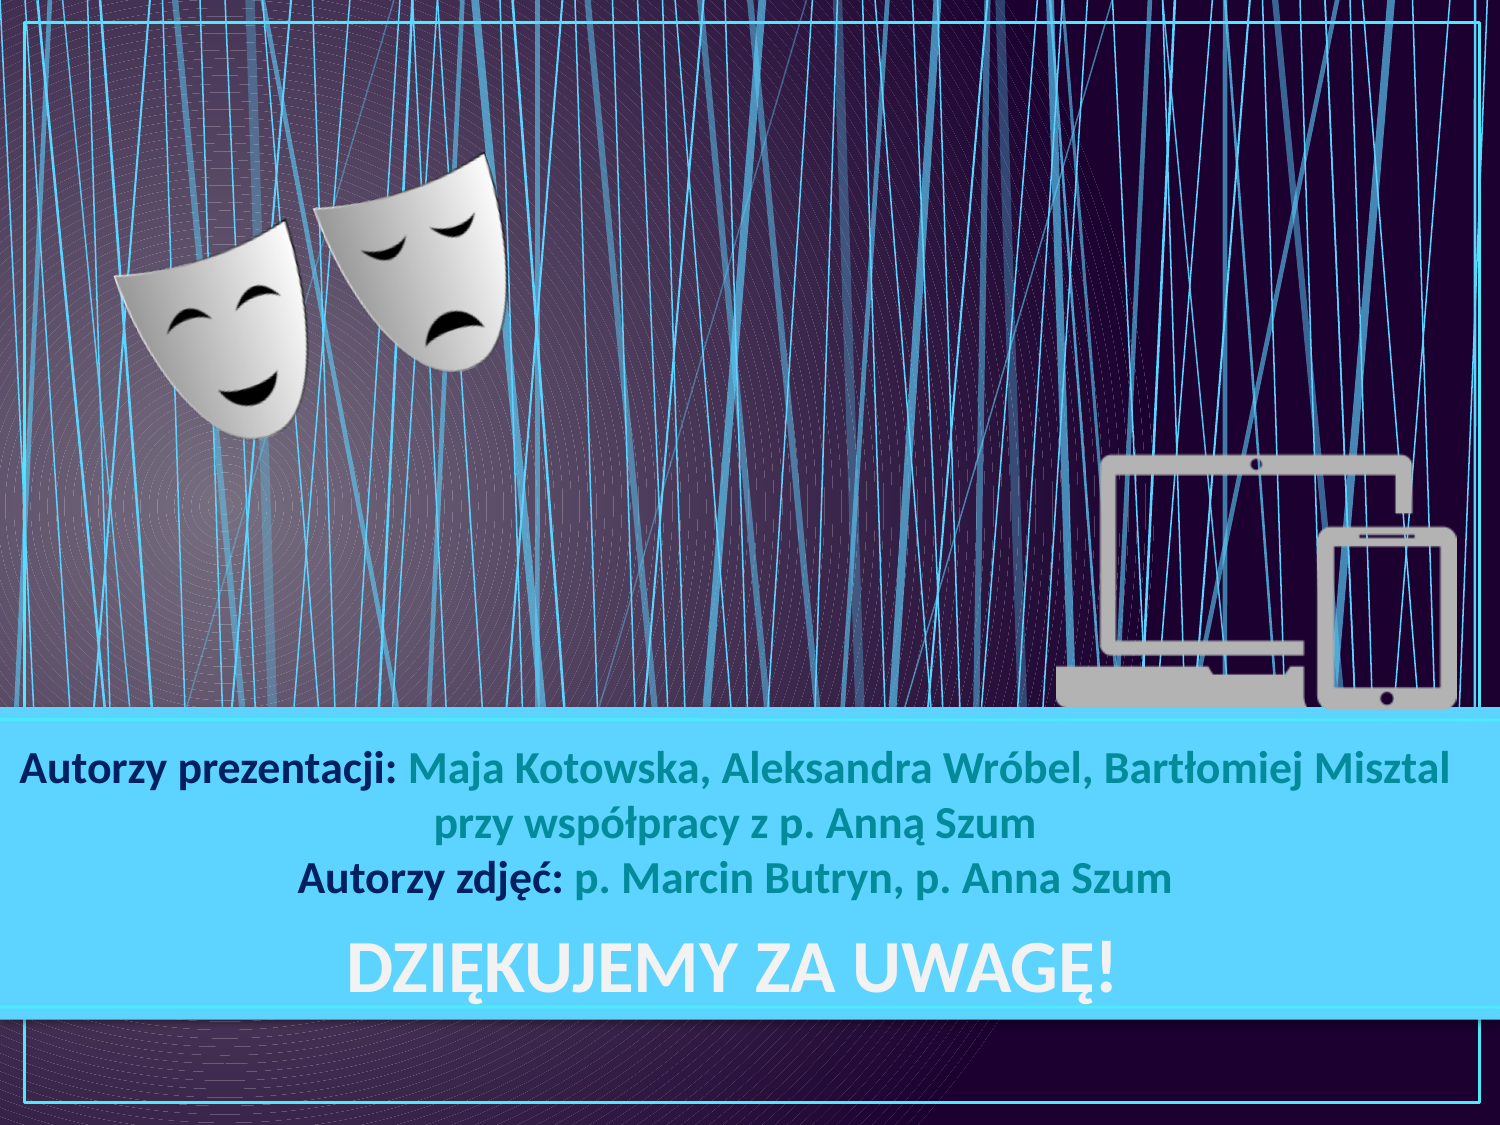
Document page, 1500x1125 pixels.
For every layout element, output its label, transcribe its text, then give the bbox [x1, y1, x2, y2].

text_box DZIĘKUJEMY ZA UWAGĘ! [331, 910, 1135, 1015]
picture [1056, 382, 1458, 783]
text_box Autorzy prezentacji: Maja Kotowska, Aleksandra Wróbel, Bartłomiej Misztal przy współpracy z p. Anną Szum Autorzy zdjęć: p. Marcin Butryn, p. Anna Szum [0, 730, 1471, 911]
picture [115, 152, 548, 466]
